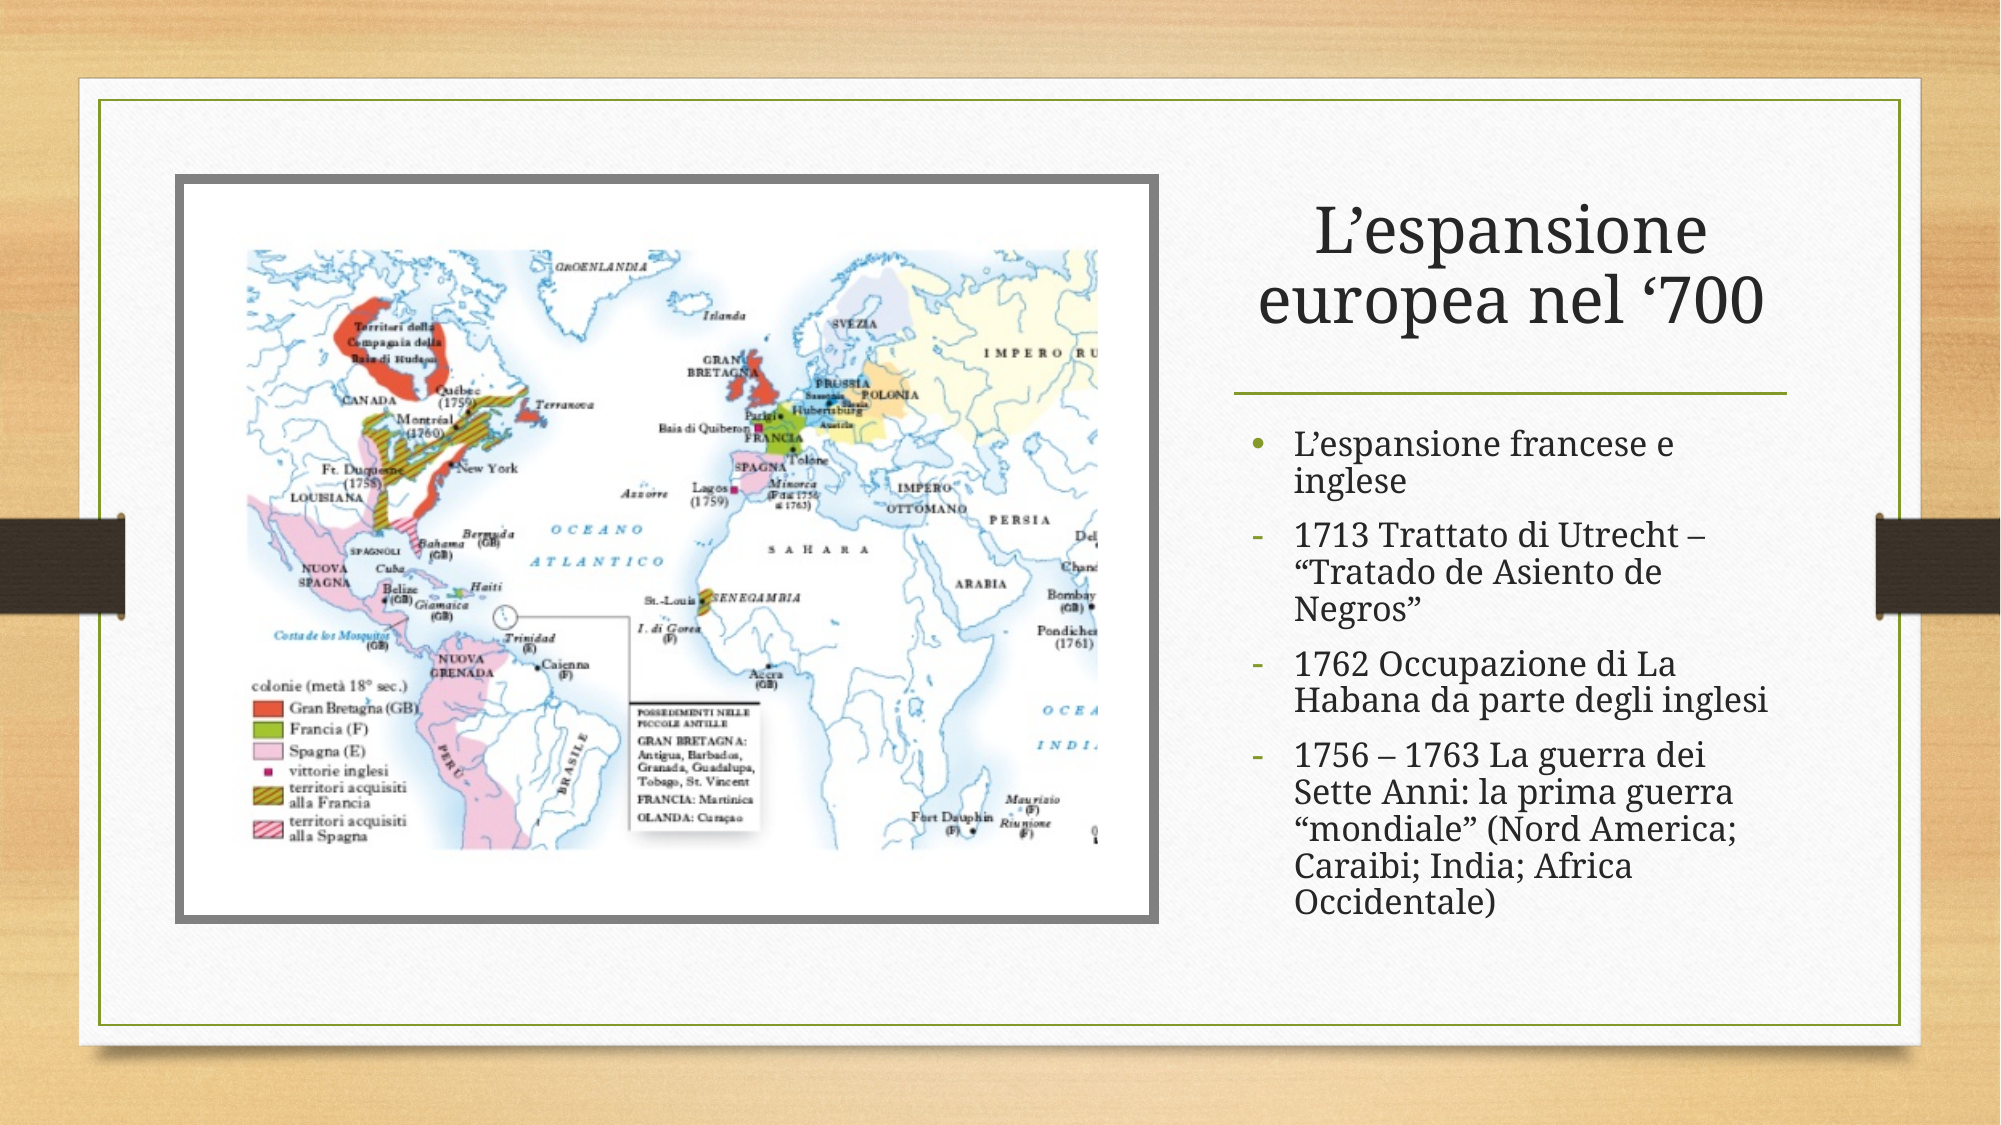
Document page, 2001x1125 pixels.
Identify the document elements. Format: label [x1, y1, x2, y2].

picture [231, 231, 1098, 865]
text_box [0, 0, 2000, 1125]
